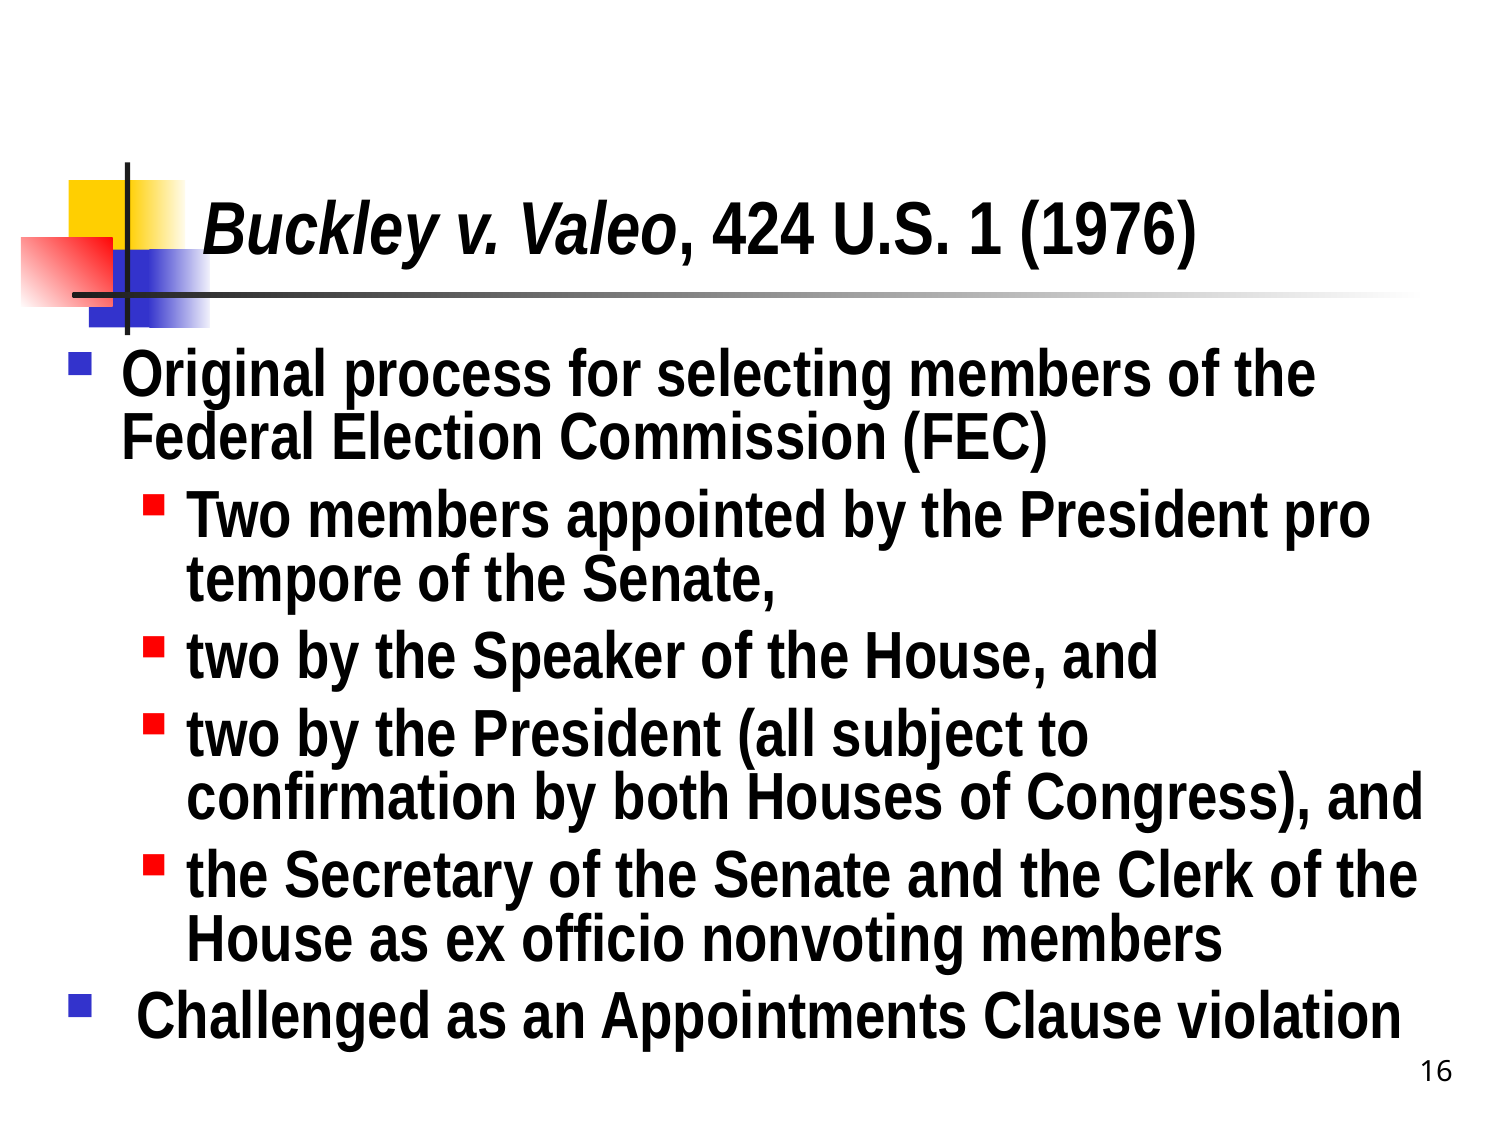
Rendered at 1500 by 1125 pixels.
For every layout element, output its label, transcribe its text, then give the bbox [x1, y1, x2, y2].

title Buckley v. Valeo, 424 U.S. 1 (1976) [187, 37, 1466, 278]
slide_number 16 [1155, 1024, 1468, 1100]
list Original process for selecting members of the Federal Election Commission (FEC) Two members appointed by the President pro tempore of the Senate, two by the Speaker of the House, and two by the President (all subject to confirmation by both Houses of Congress), and the Secretary of the Senate and the Clerk of the House as ex officio nonvoting members Challenged as an Appointments Clause violation [50, 337, 1450, 1075]
